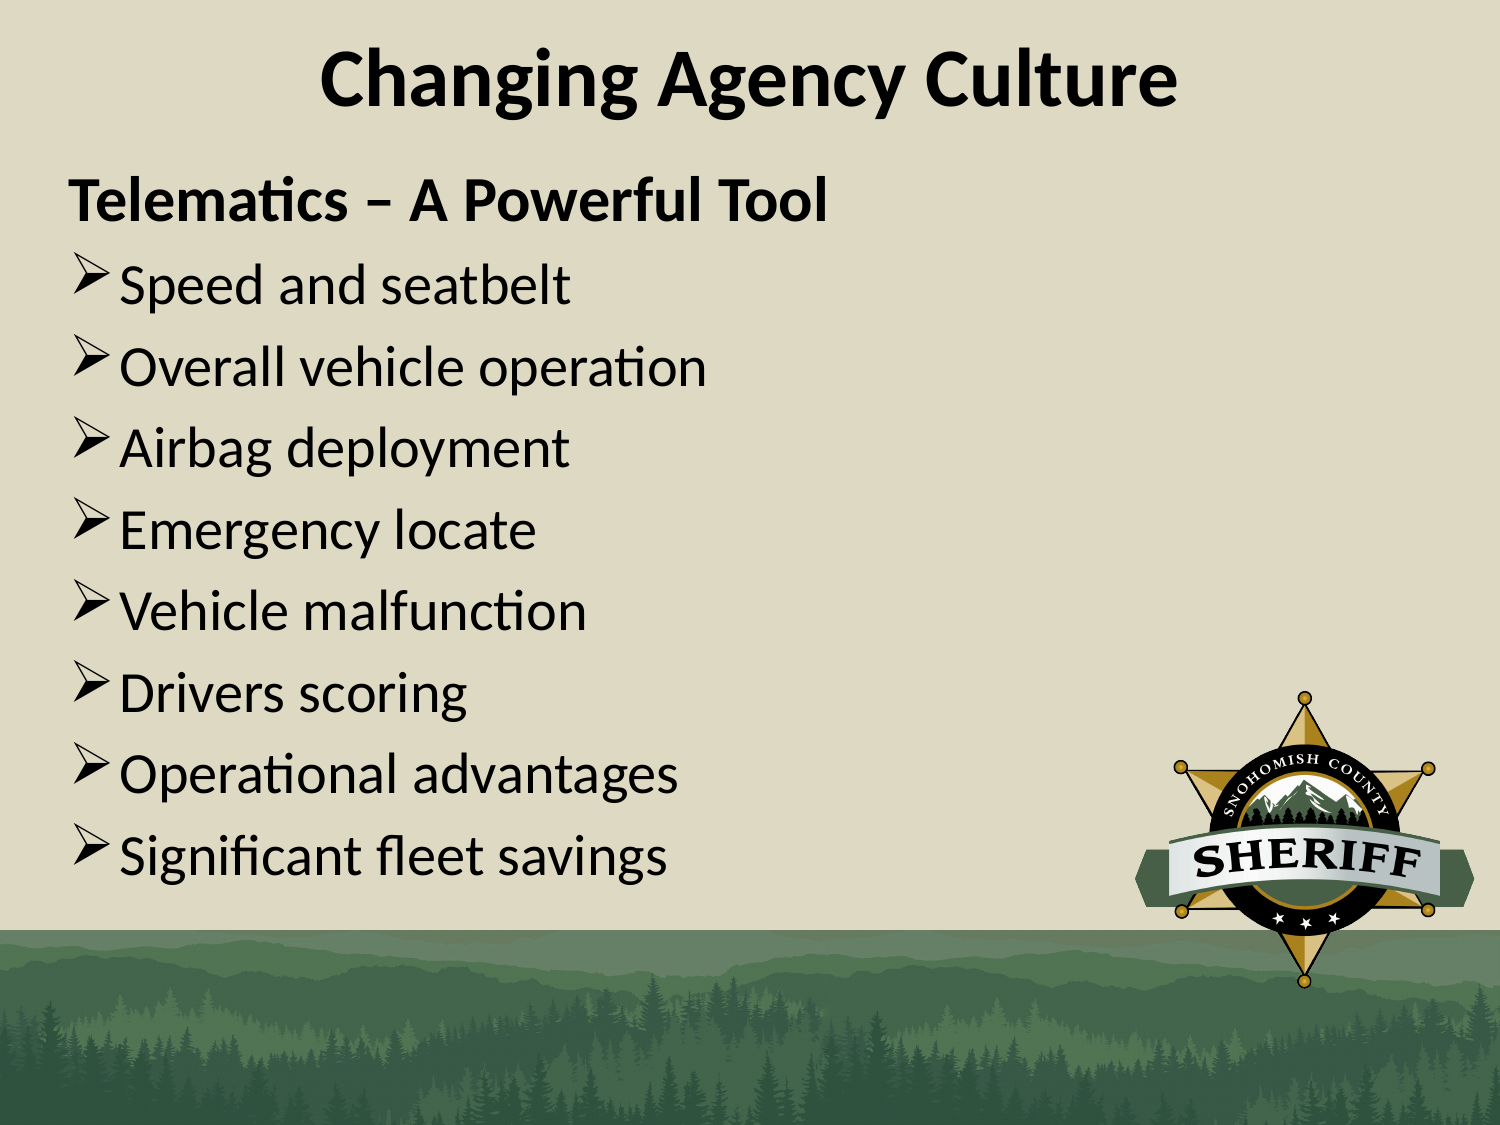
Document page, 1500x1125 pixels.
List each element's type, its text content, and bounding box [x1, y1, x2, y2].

picture [0, 681, 1500, 1125]
list Telematics – A Powerful Tool Speed and seatbelt Overall vehicle operation Airbag deployment Emergency locate Vehicle malfunction Drivers scoring Operational advantages Significant fleet savings [53, 149, 1425, 903]
title Changing Agency Culture [75, 20, 1425, 126]
